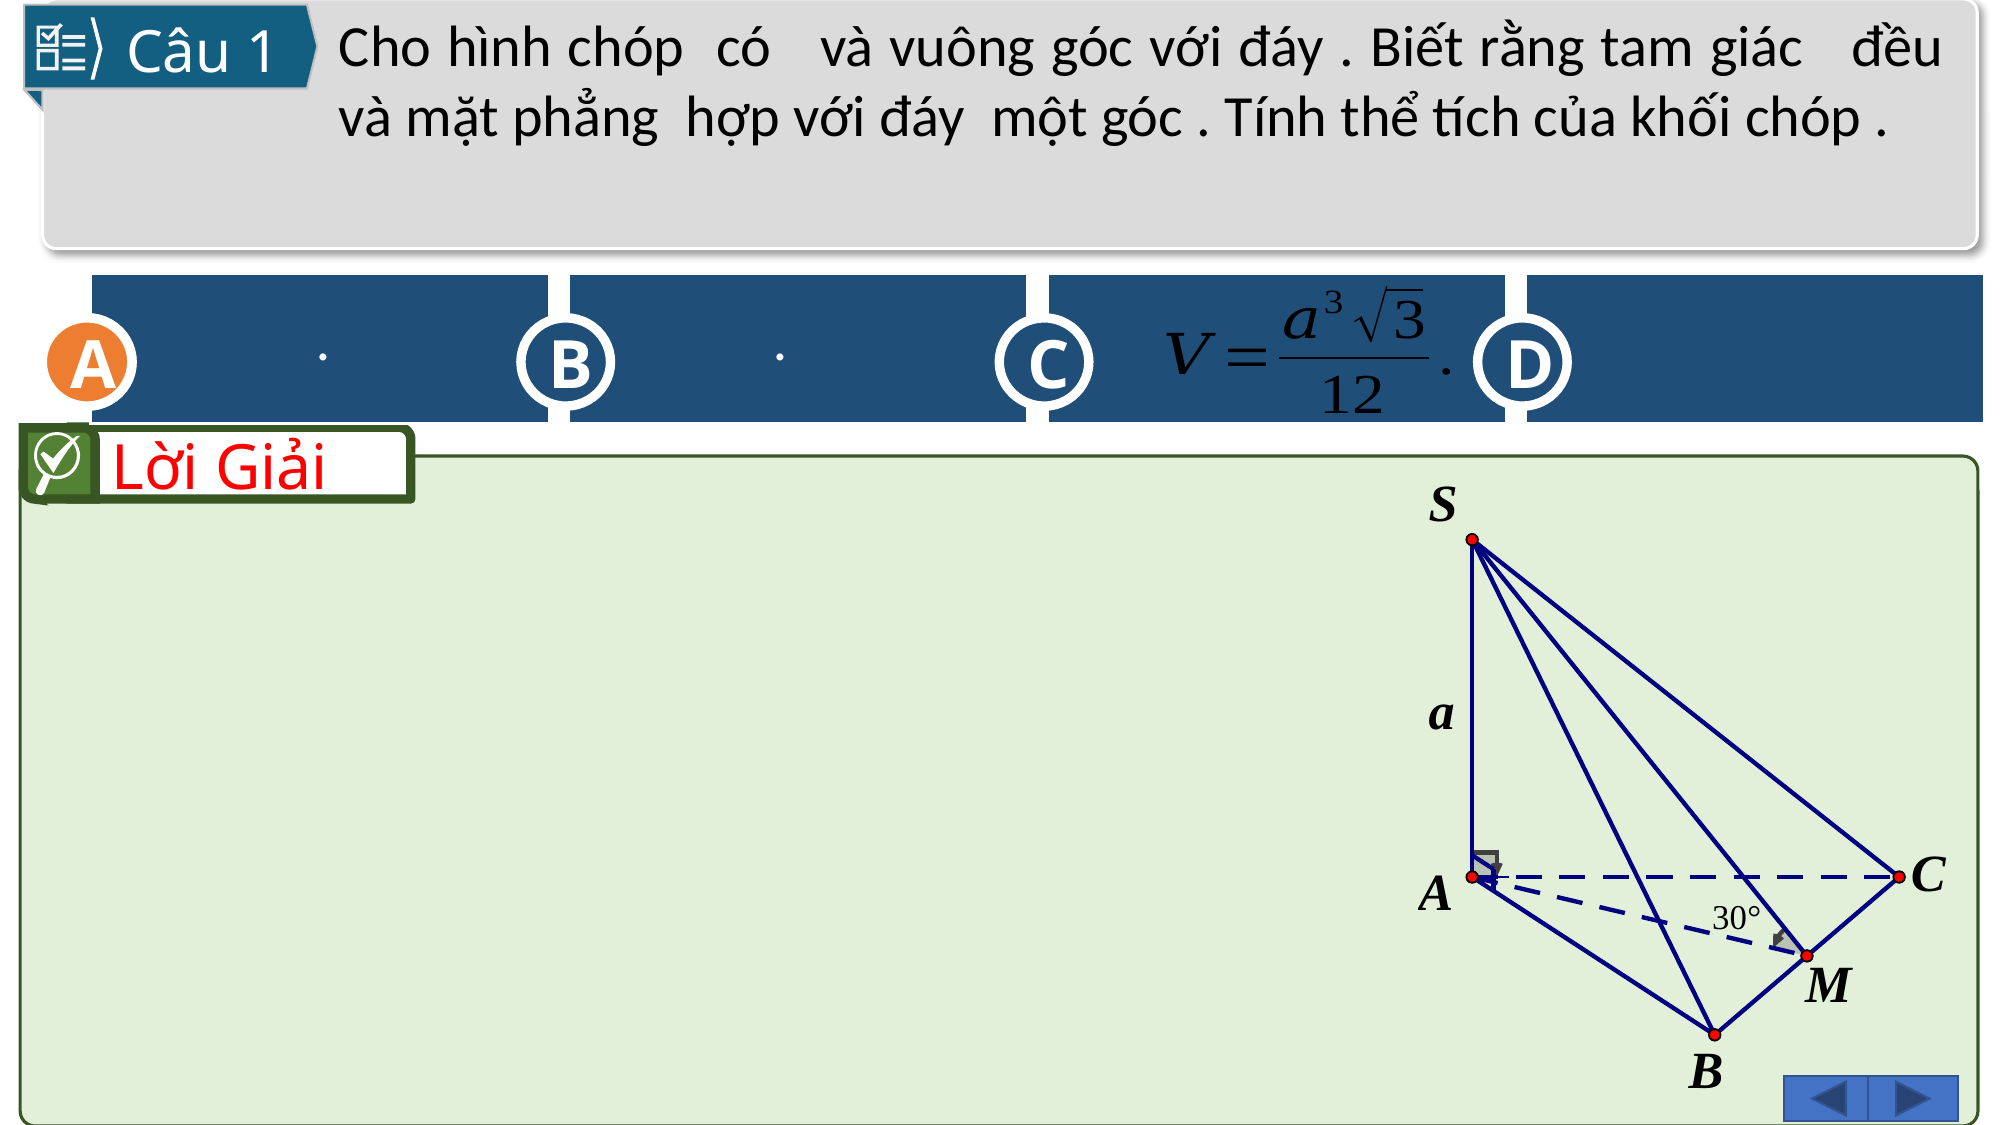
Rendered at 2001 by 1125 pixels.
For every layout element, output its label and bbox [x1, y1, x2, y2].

picture [1403, 481, 1968, 1116]
text_box [41, 0, 1979, 250]
text_box [42, 273, 1985, 481]
text_box [24, 4, 318, 110]
text_box [20, 419, 1978, 1125]
